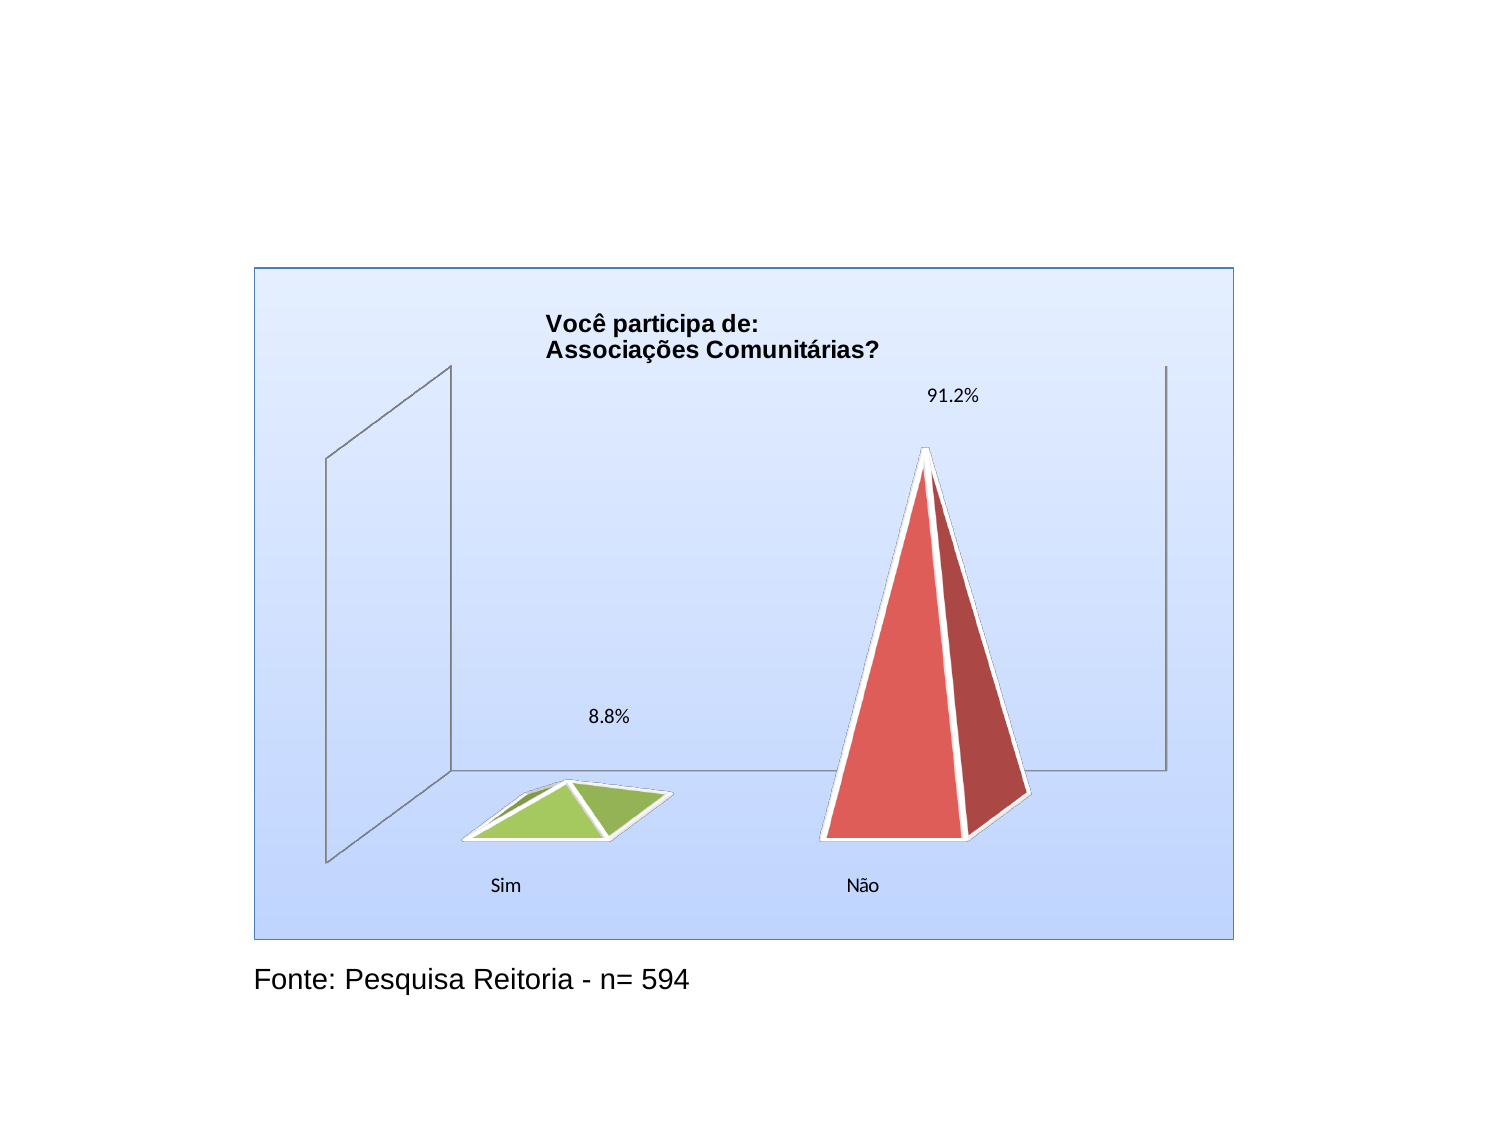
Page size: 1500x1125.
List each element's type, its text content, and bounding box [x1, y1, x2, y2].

text_box Fonte: Pesquisa Reitoria - n= 594 [230, 952, 786, 1003]
chart [253, 266, 1235, 941]
